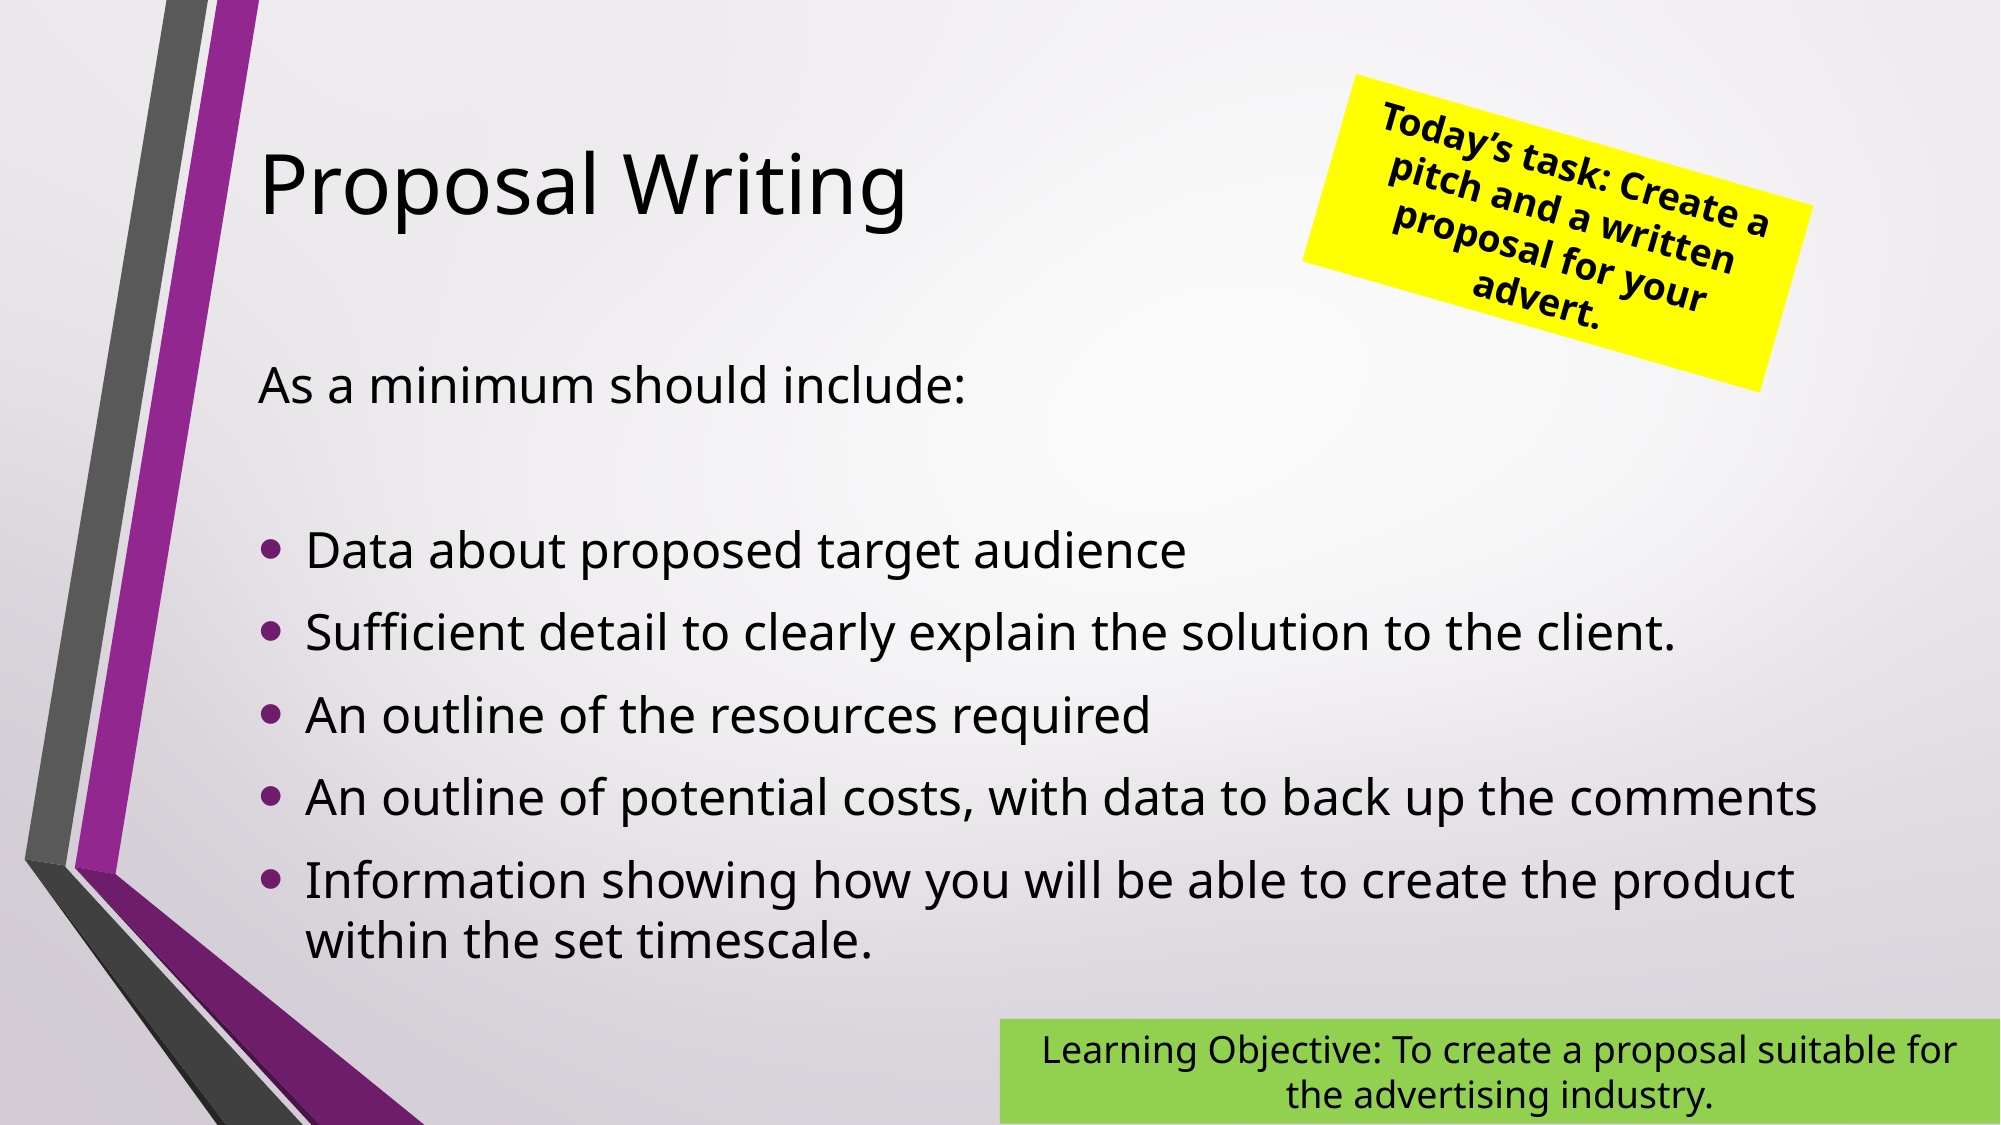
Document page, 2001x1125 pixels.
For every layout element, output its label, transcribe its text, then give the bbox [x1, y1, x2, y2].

text_box Today’s task: Create a pitch and a written proposal for your advert. [1302, 73, 1814, 393]
text_box Learning Objective: To create a proposal suitable for the advertising industry. [999, 1018, 2000, 1124]
list As a minimum should include: Data about proposed target audience Sufficient detail to clearly explain the solution to the client. An outline of the resources required An outline of potential costs, with data to back up the comments Information showing how you will be able to create the product within the set timescale. [243, 345, 1887, 998]
title Proposal Writing [243, 37, 1887, 325]
